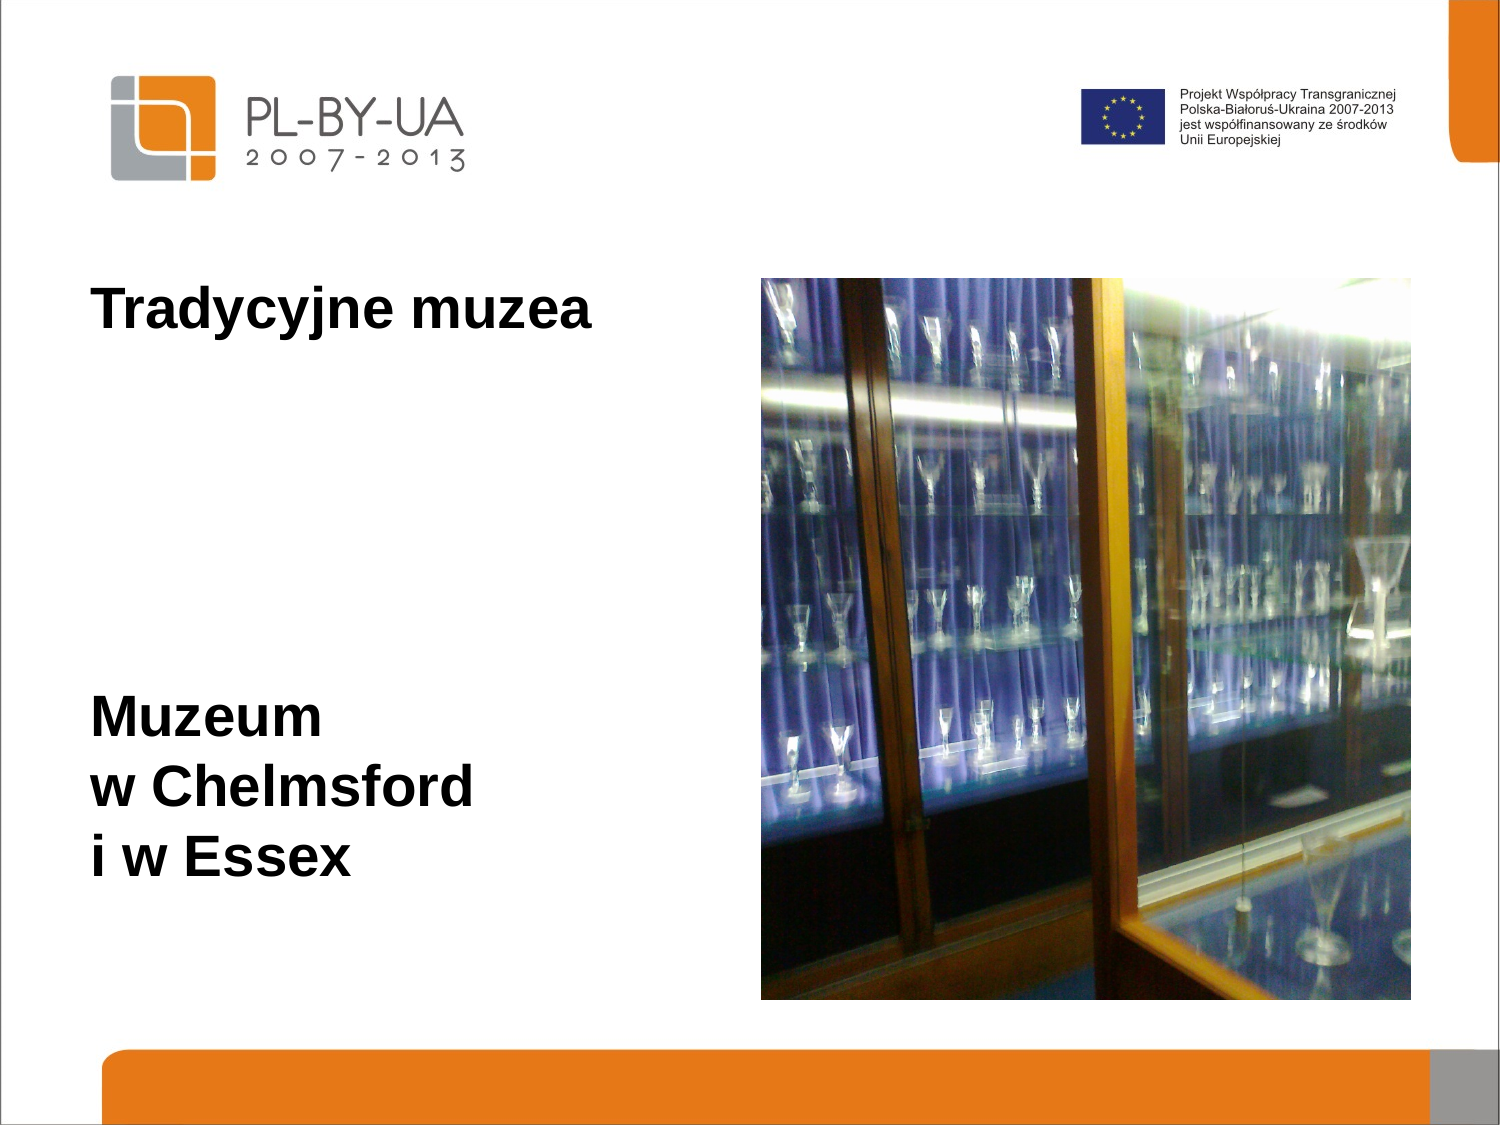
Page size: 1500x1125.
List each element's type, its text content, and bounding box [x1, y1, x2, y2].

list Tradycyjne muzea Muzeum w Chelmsford i w Essex [74, 262, 738, 1006]
picture [0, 0, 1500, 1125]
